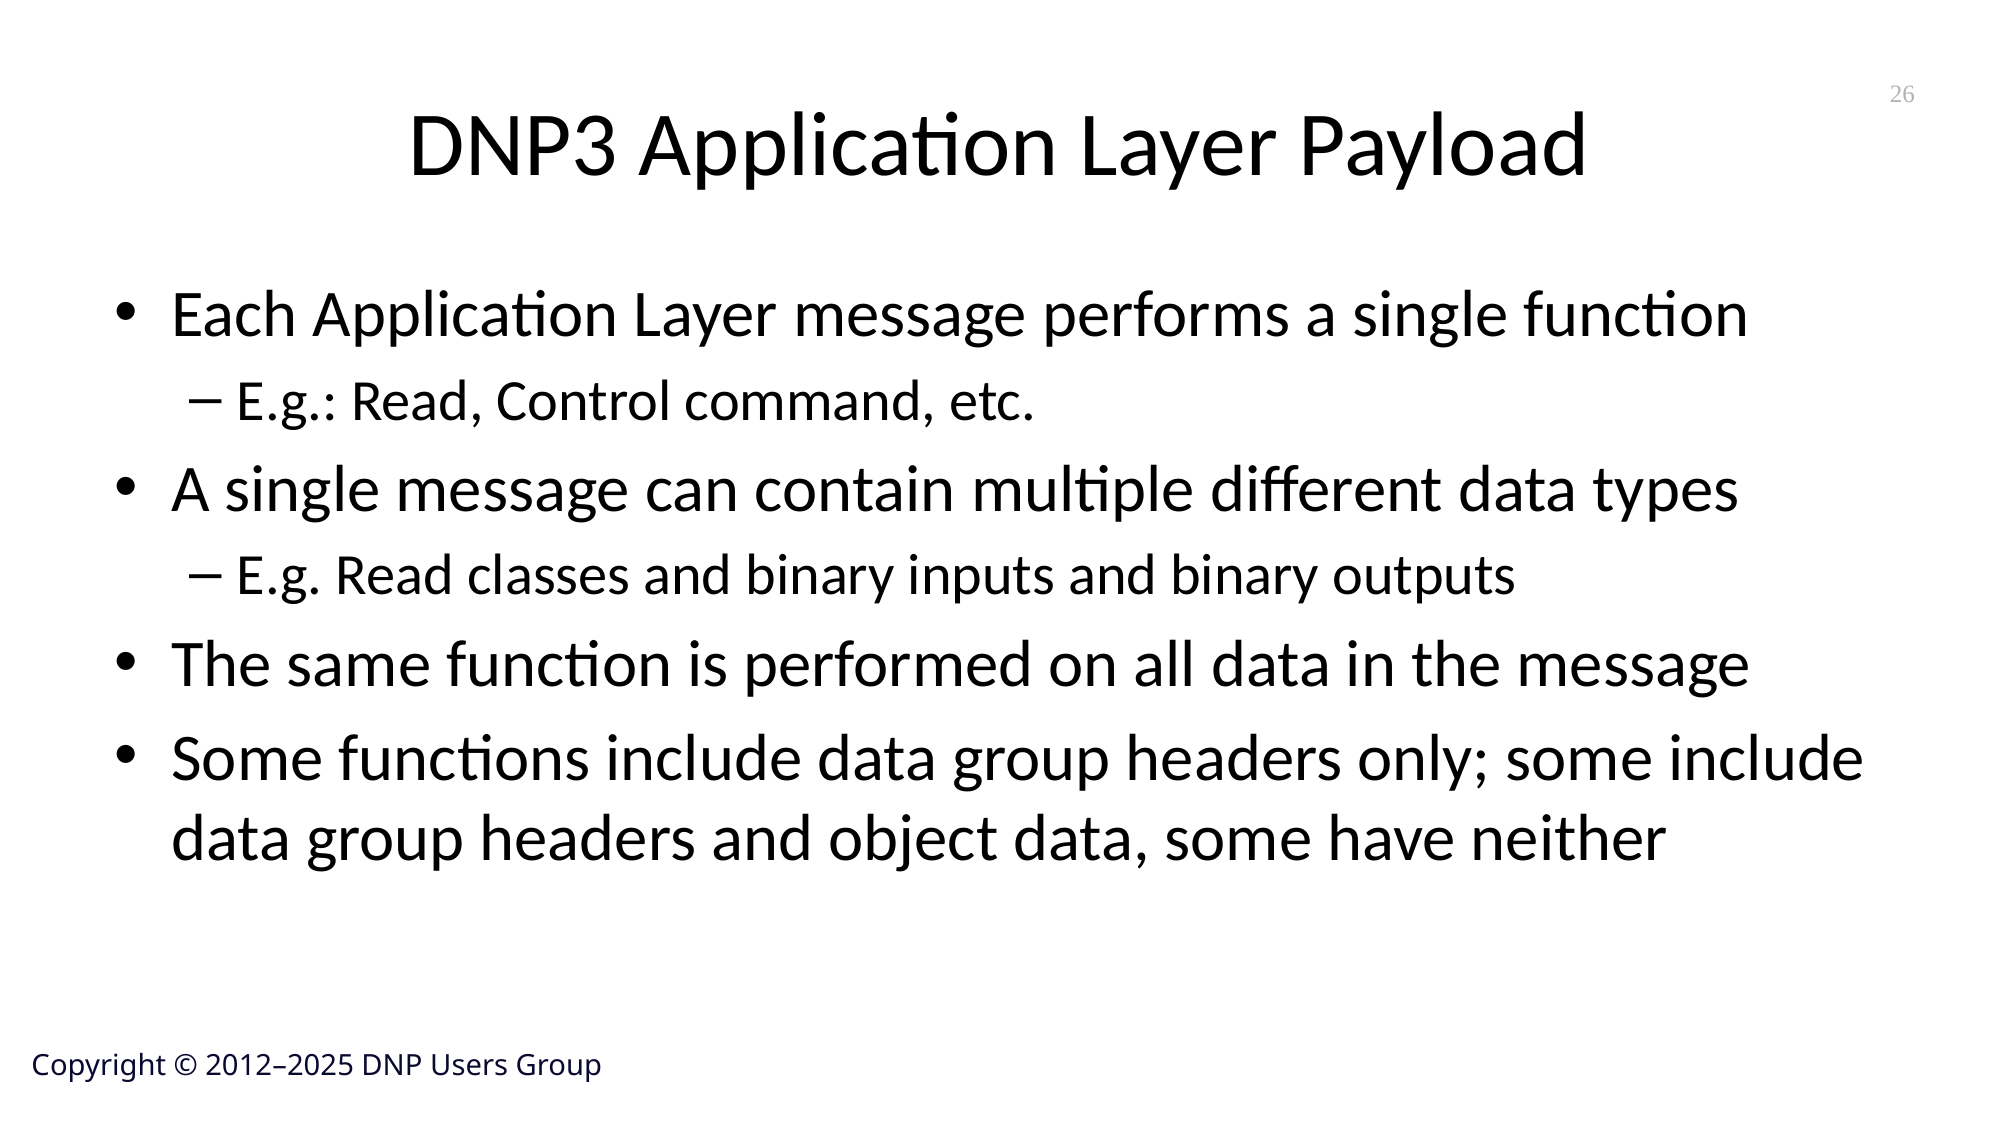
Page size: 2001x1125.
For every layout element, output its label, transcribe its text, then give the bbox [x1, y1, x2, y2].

list Each Application Layer message performs a single function E.g.: Read, Control command, etc. A single message can contain multiple different data types E.g. Read classes and binary inputs and binary outputs The same function is performed on all data in the message Some functions include data group headers only; some include data group headers and object data, some have neither [99, 262, 1900, 1005]
title DNP3 Application Layer Payload [99, 45, 1900, 233]
slide_number 26 [1874, 63, 1943, 123]
